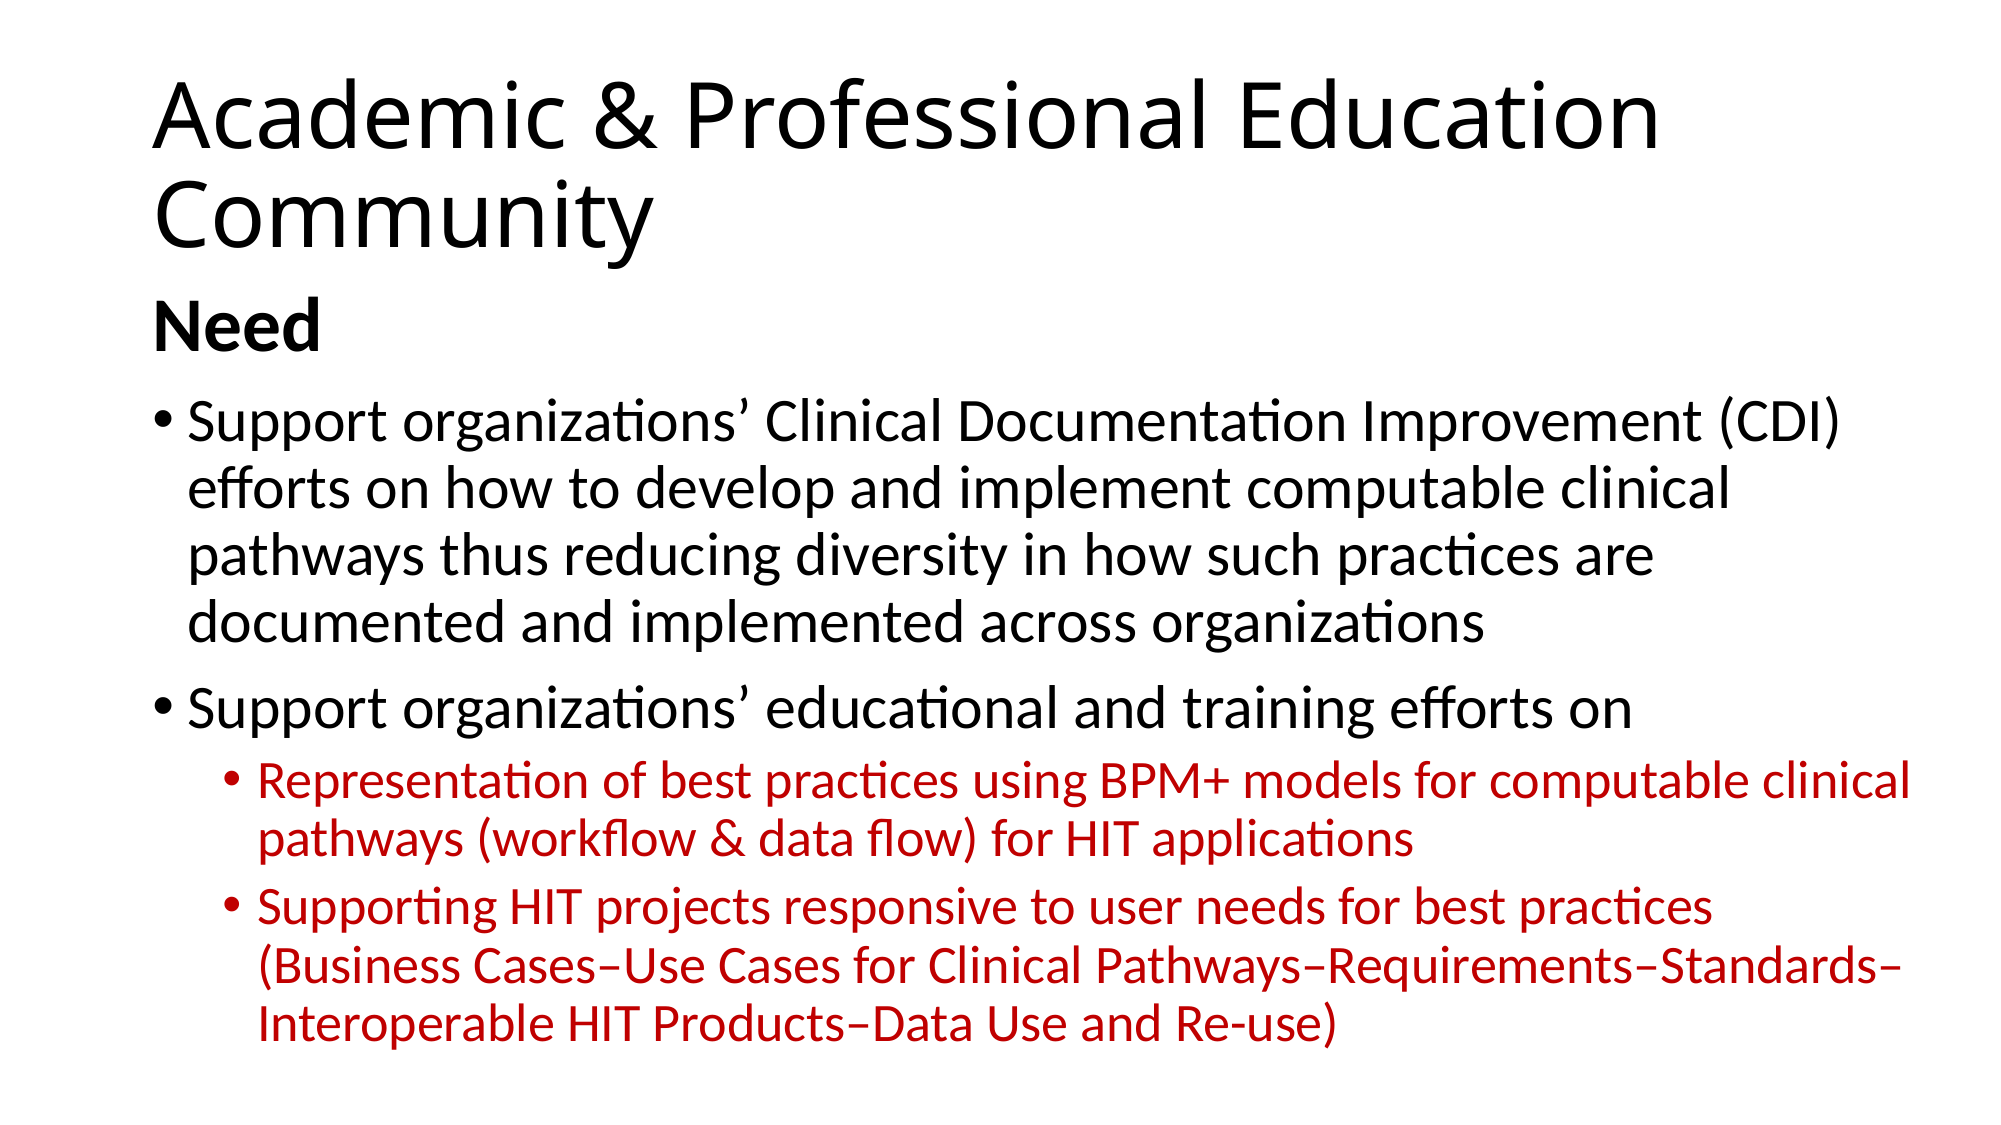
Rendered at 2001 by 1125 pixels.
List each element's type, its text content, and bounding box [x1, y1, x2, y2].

title Academic & Professional Education Community [137, 59, 1964, 278]
list Need Support organizations’ Clinical Documentation Improvement (CDI) efforts on how to develop and implement computable clinical pathways thus reducing diversity in how such practices are documented and implemented across organizations Support organizations’ educational and training efforts on Representation of best practices using BPM+ models for computable clinical pathways (workflow & data flow) for HIT applications Supporting HIT projects responsive to user needs for best practices (Business Cases–Use Cases for Clinical Pathways–Requirements–Standards– Interoperable HIT Products–Data Use and Re-use) [137, 277, 1939, 1069]
